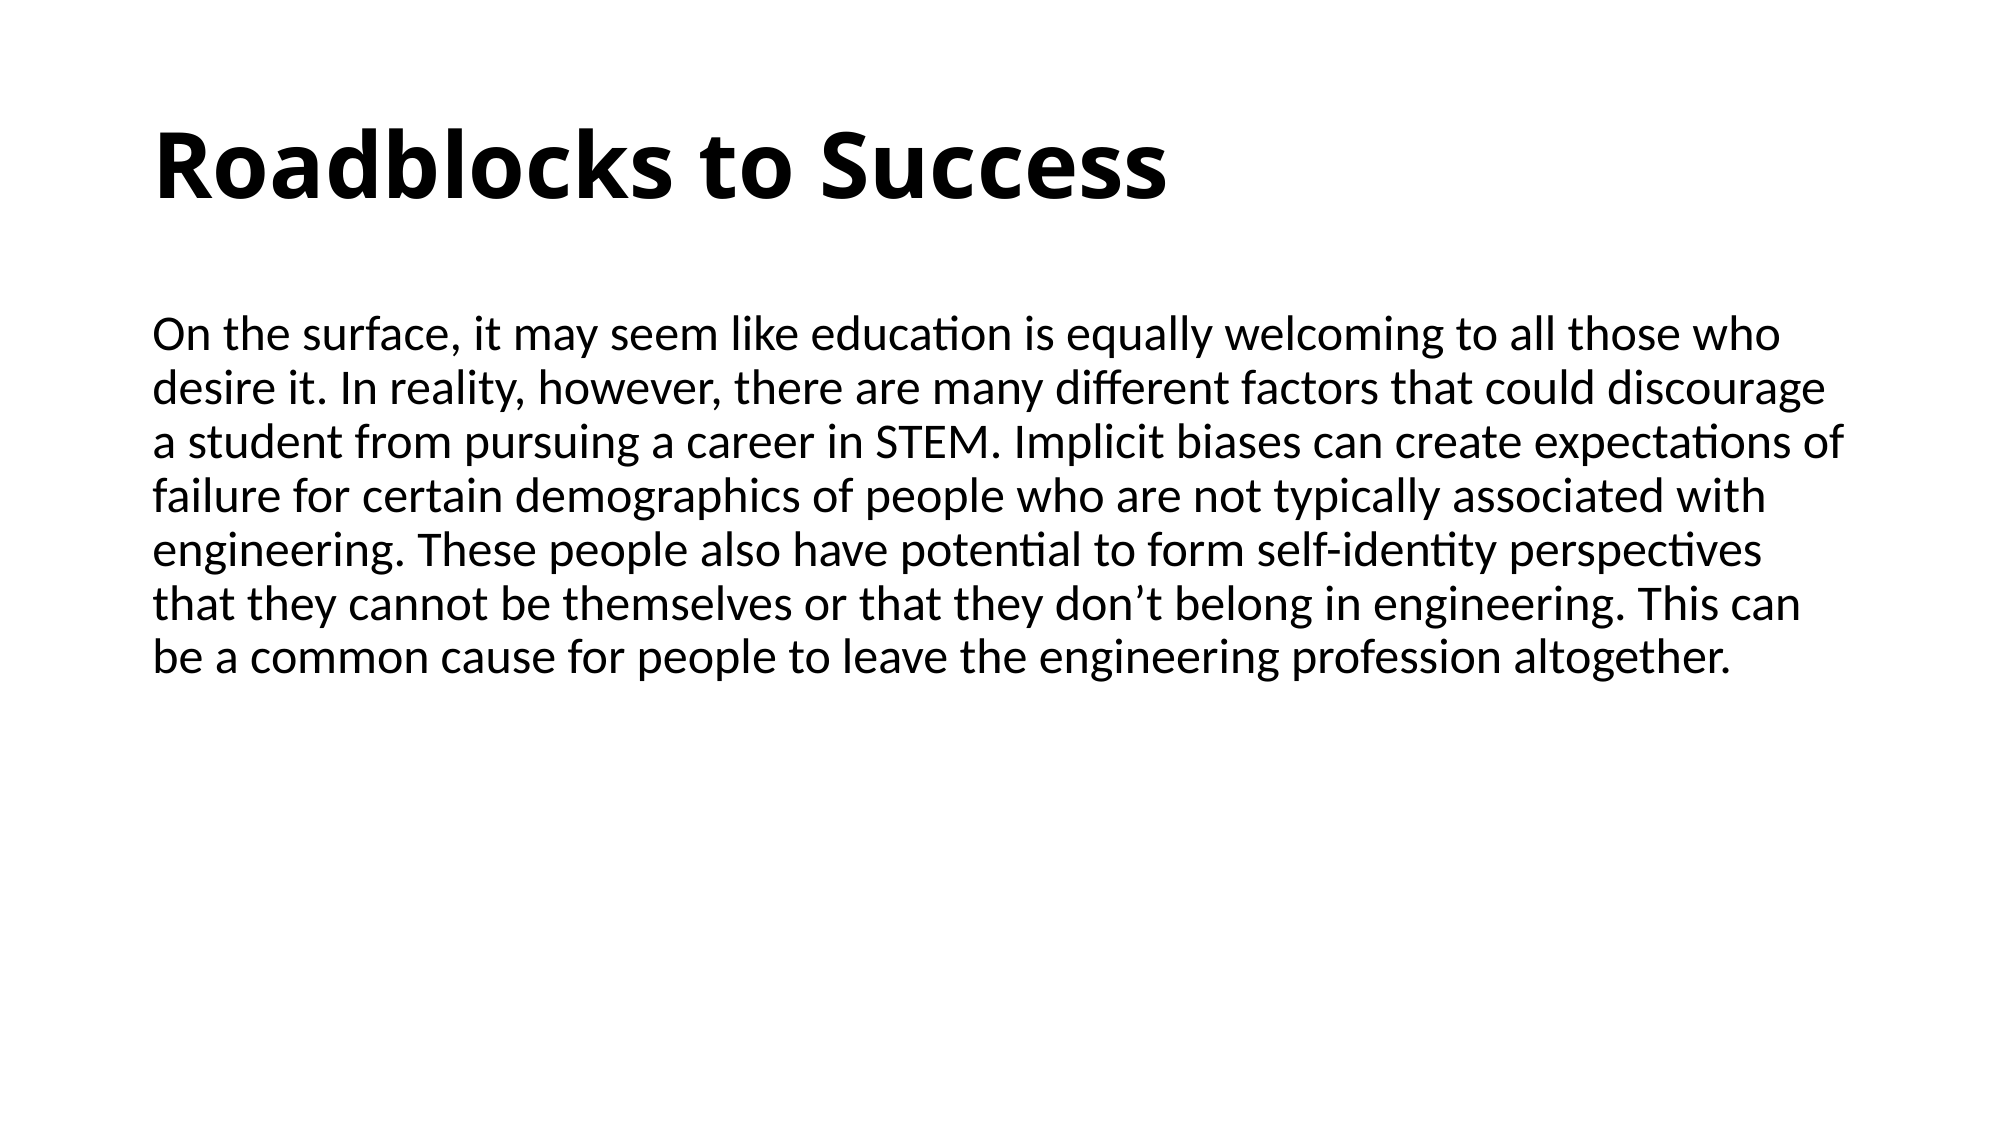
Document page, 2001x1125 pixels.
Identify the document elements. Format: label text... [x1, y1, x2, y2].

list On the surface, it may seem like education is equally welcoming to all those who desire it. In reality, however, there are many different factors that could discourage a student from pursuing a career in STEM. Implicit biases can create expectations of failure for certain demographics of people who are not typically associated with engineering. These people also have potential to form self-identity perspectives that they cannot be themselves or that they don’t belong in engineering. This can be a common cause for people to leave the engineering profession altogether. [137, 299, 1863, 1014]
title Roadblocks to Success [137, 59, 1863, 278]
